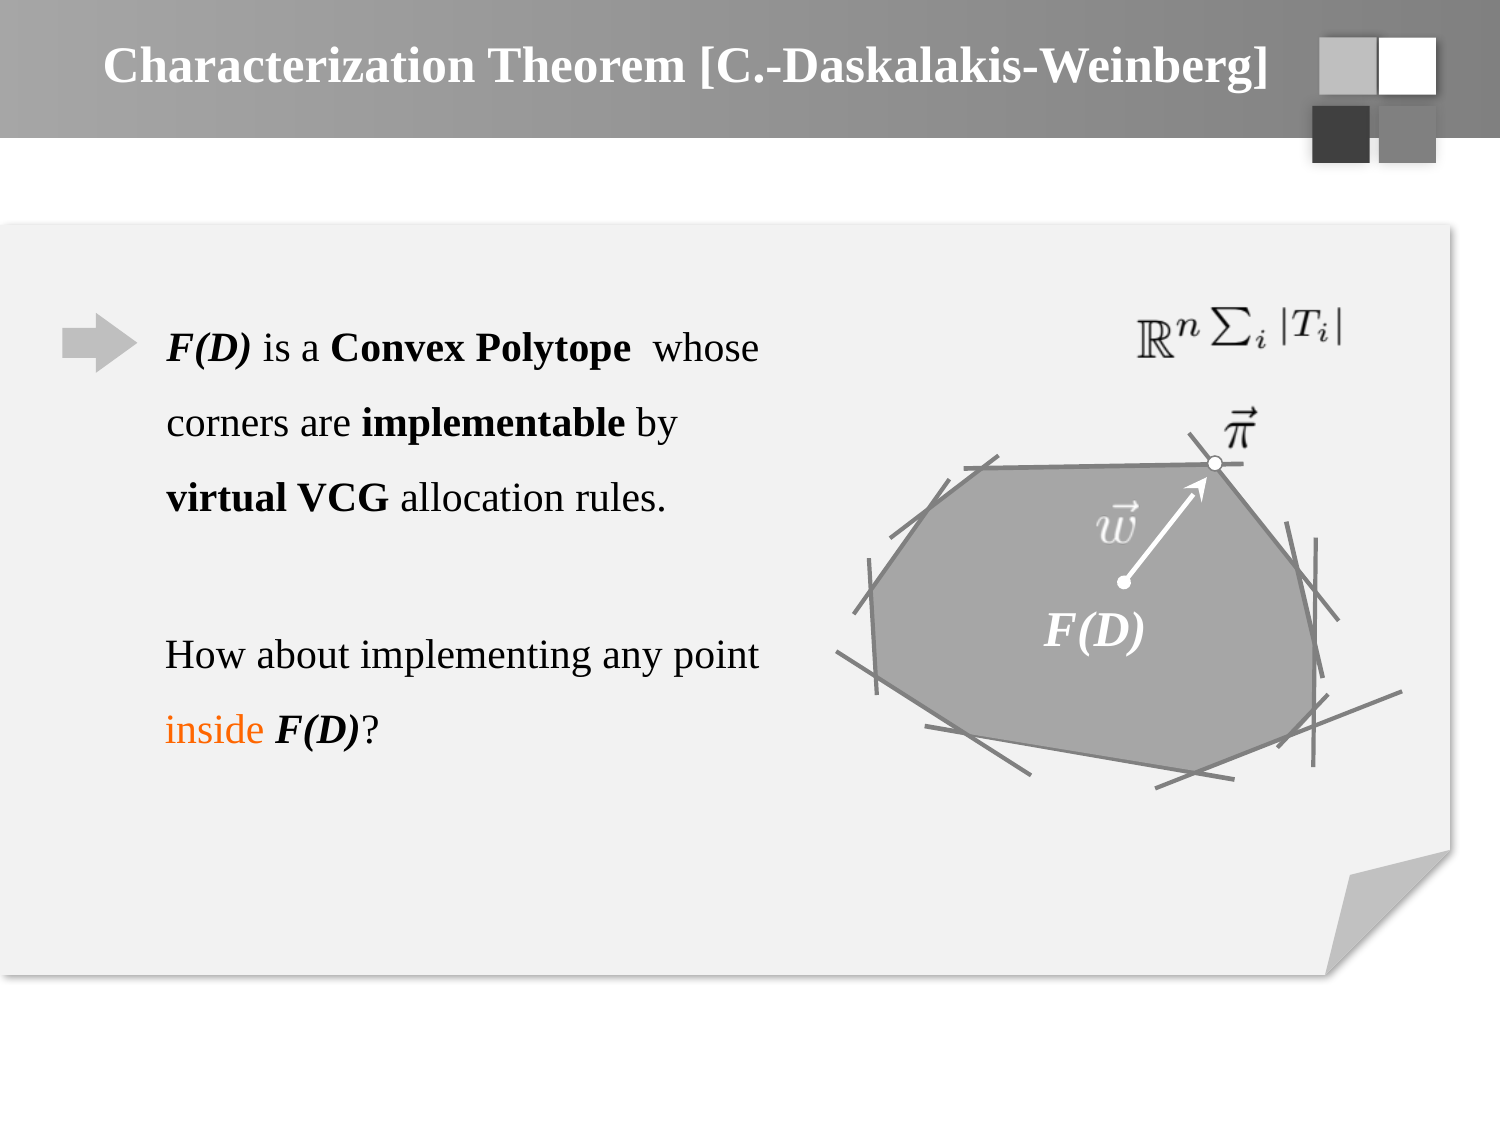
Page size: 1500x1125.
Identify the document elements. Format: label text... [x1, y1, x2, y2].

text_box [0, 222, 1453, 978]
title Characterization Theorem [C.-Daskalakis-Weinberg] [87, 0, 1351, 125]
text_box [62, 287, 801, 530]
text_box How about implementing any point inside F(D)? [150, 594, 813, 760]
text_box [837, 287, 1385, 817]
